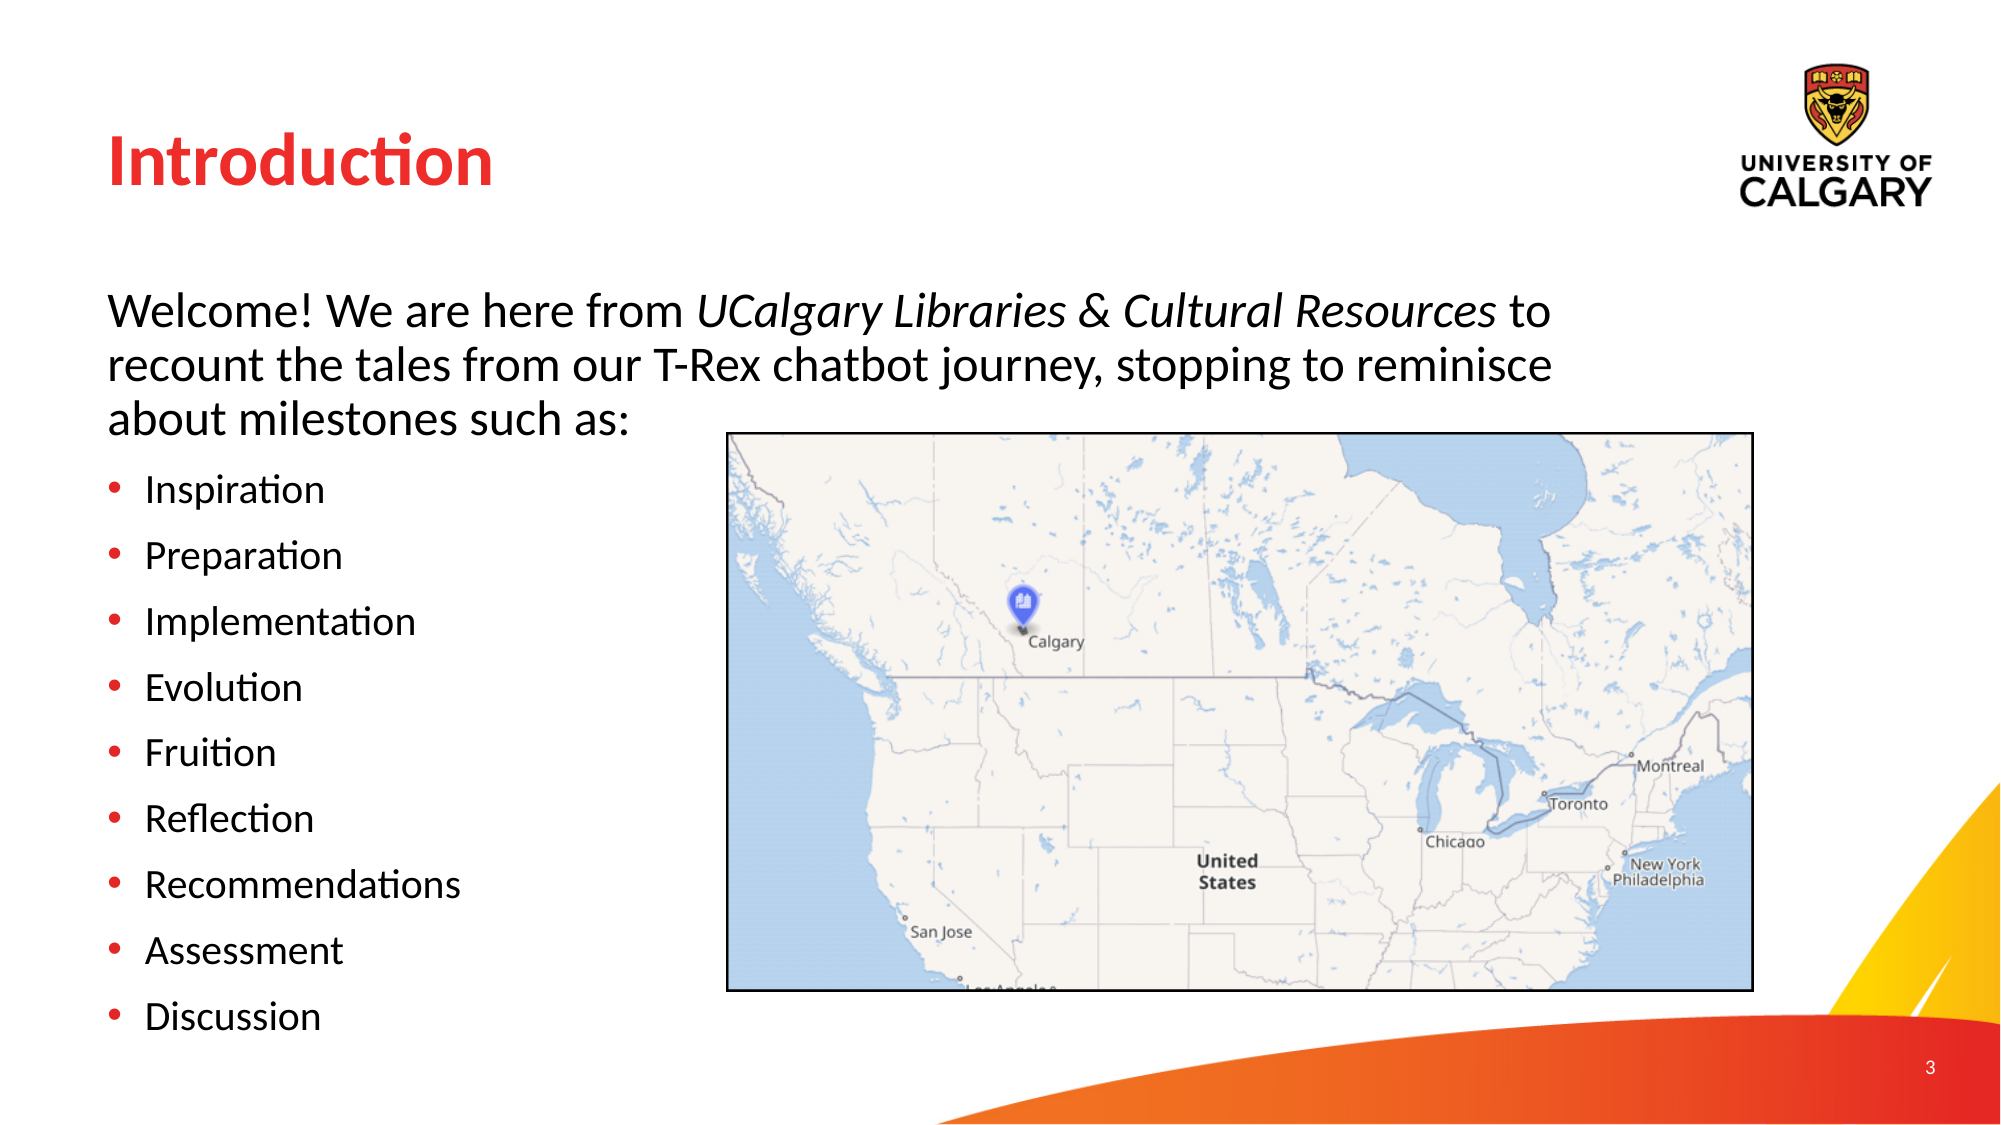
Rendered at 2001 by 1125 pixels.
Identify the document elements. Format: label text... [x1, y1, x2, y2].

picture [0, 0, 2001, 1125]
title Introduction [92, 76, 1688, 246]
list Welcome! We are here from UCalgary Libraries & Cultural Resources to recount the tales from our T-Rex chatbot journey, stopping to reminisce about milestones such as: Inspiration Preparation Implementation Evolution Fruition Reflection Recommendations Assessment Discussion [92, 277, 1688, 966]
slide_number 3 [1500, 1046, 1951, 1107]
